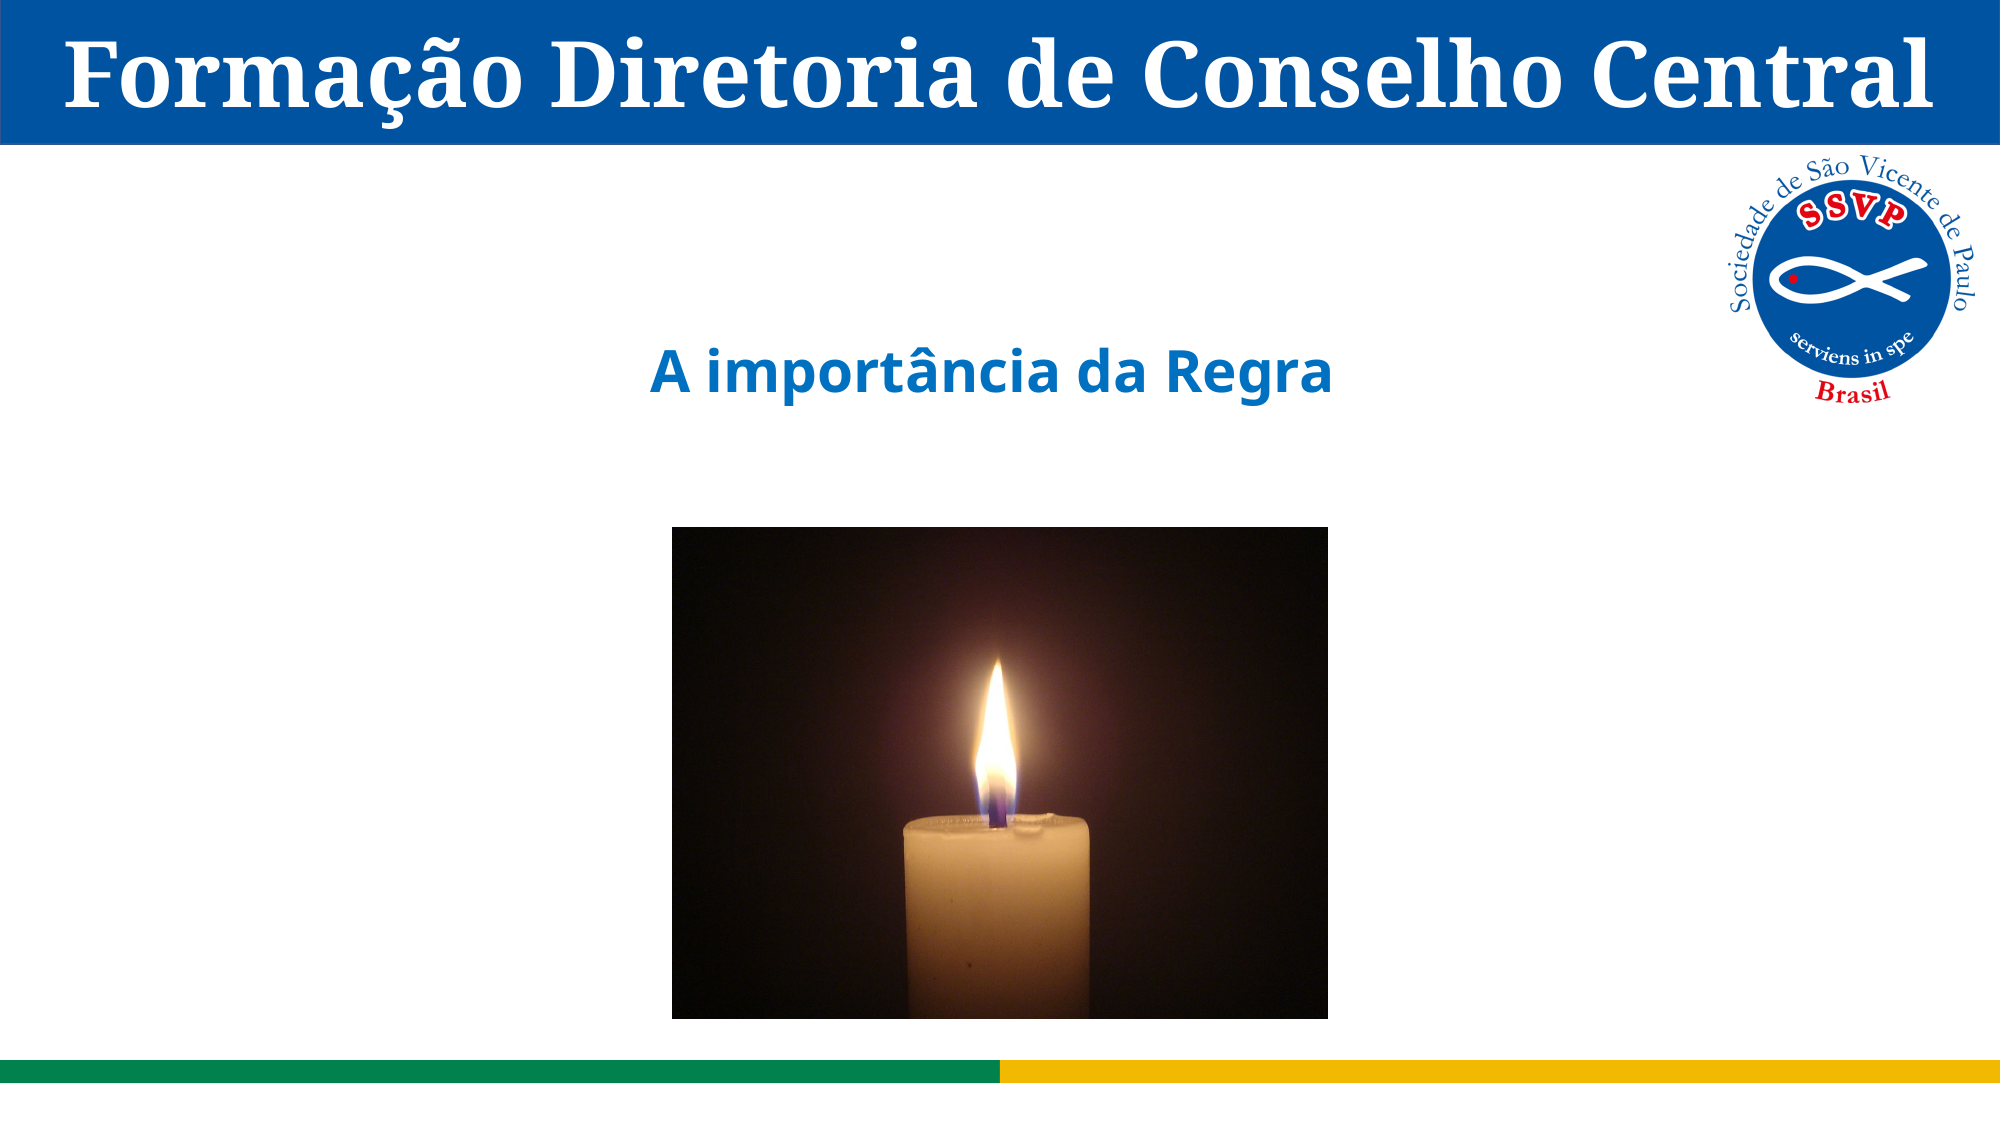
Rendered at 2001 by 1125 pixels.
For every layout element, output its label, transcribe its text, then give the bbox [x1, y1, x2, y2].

text_box A importância da Regra [249, 326, 1750, 411]
picture [672, 526, 1328, 1019]
text_box Formação Diretoria de Conselho Central [0, 0, 2000, 145]
picture [1728, 155, 1975, 403]
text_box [0, 1050, 2000, 1092]
